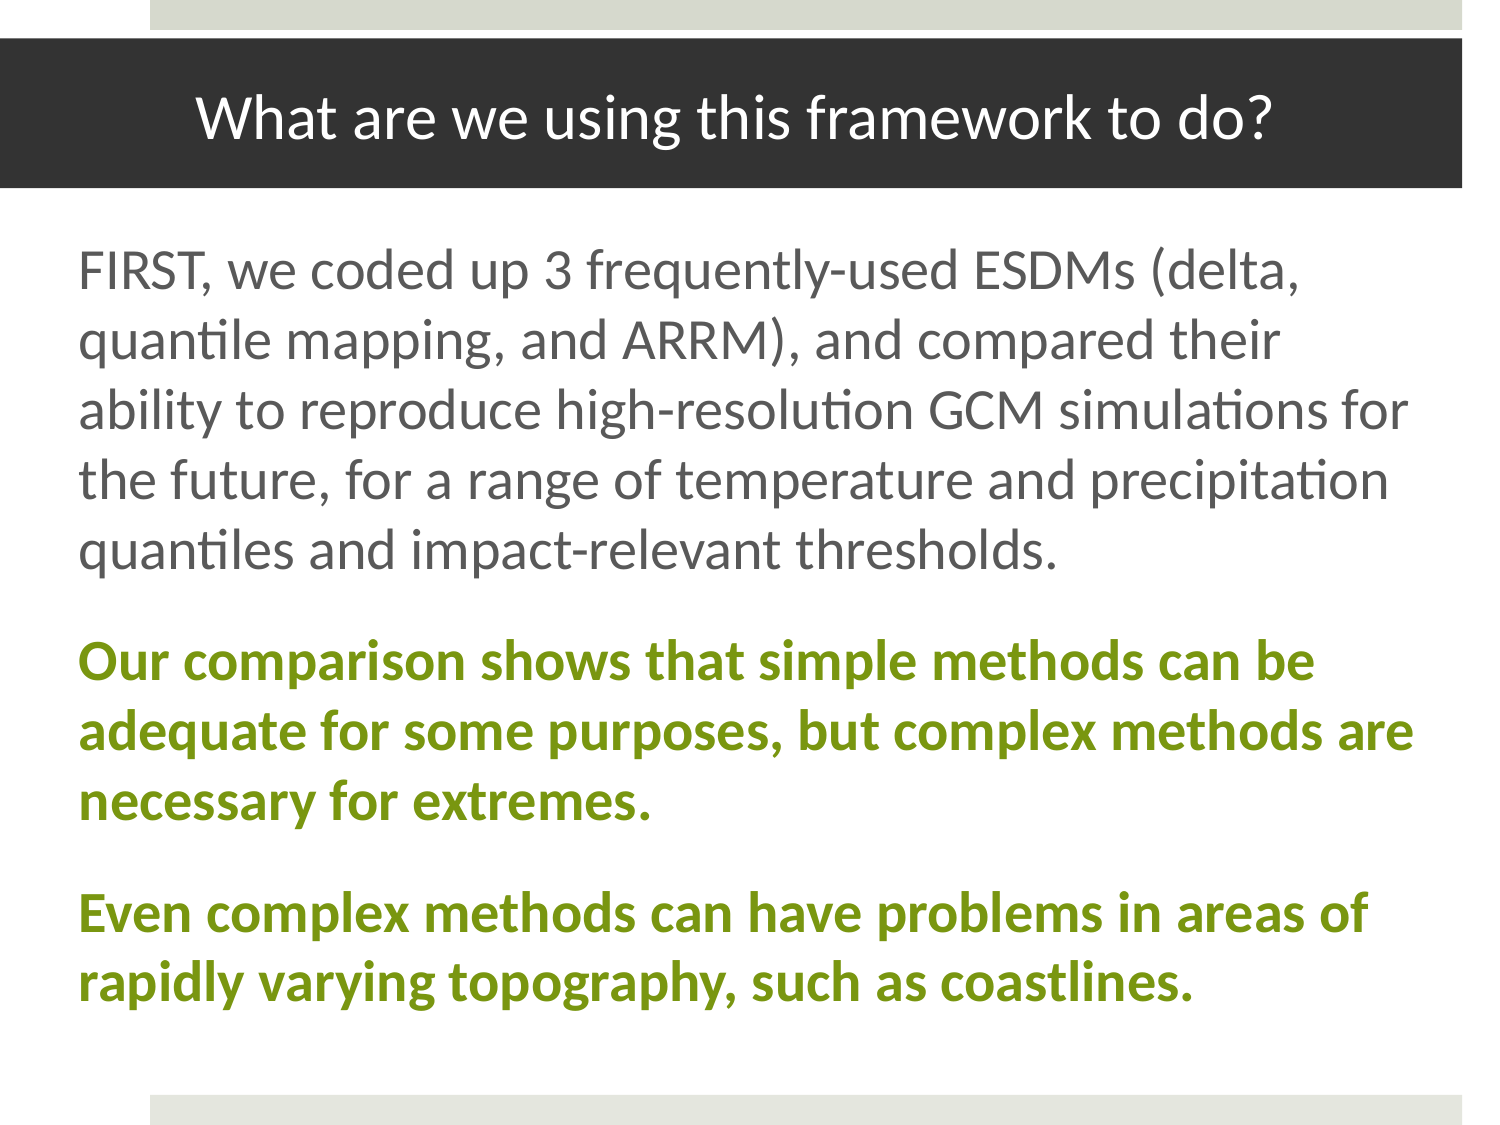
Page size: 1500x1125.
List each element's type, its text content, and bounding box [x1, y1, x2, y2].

title What are we using this framework to do? [0, 38, 1463, 189]
list FIRST, we coded up 3 frequently-used ESDMs (delta, quantile mapping, and ARRM), and compared their ability to reproduce high-resolution GCM simulations for the future, for a range of temperature and precipitation quantiles and impact-relevant thresholds. Our comparison shows that simple methods can be adequate for some purposes, but complex methods are necessary for extremes. Even complex methods can have problems in areas of rapidly varying topography, such as coastlines. [63, 224, 1432, 1028]
